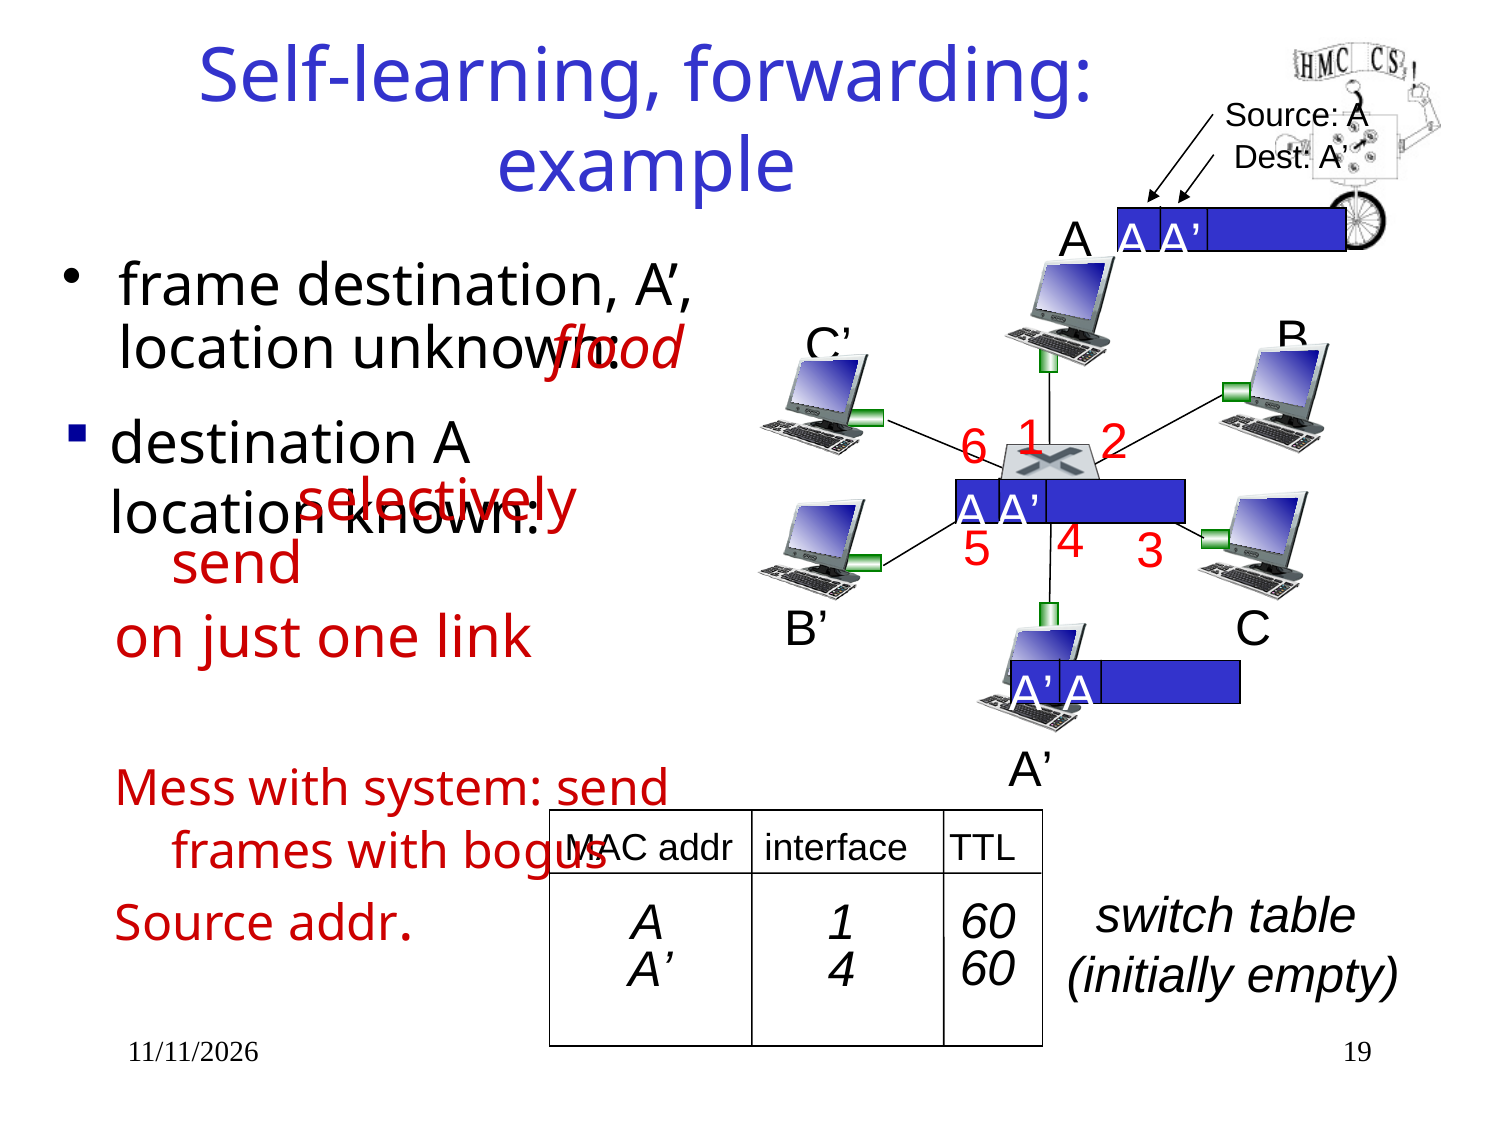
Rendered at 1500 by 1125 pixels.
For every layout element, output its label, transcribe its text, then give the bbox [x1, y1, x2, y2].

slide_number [112, 1024, 288, 1088]
picture [1275, 37, 1441, 250]
text_box flood [537, 303, 700, 388]
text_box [1111, 200, 1347, 262]
list frame destination, A’, location unknown: [46, 247, 711, 403]
title Self-learning, forwarding: example [30, 23, 1263, 211]
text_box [618, 880, 1025, 928]
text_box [1147, 85, 1386, 204]
text_box selectively send on just one link Mess with system: send frames with bogus Source addr. [99, 462, 699, 740]
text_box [617, 927, 1024, 990]
slide_number 19 [1074, 1024, 1388, 1101]
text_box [1005, 652, 1241, 715]
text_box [950, 472, 1186, 534]
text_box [730, 199, 1332, 791]
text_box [547, 809, 1043, 1048]
text_box switch table (initially empty) [1051, 874, 1415, 1010]
text_box destination A location known: [49, 397, 713, 553]
